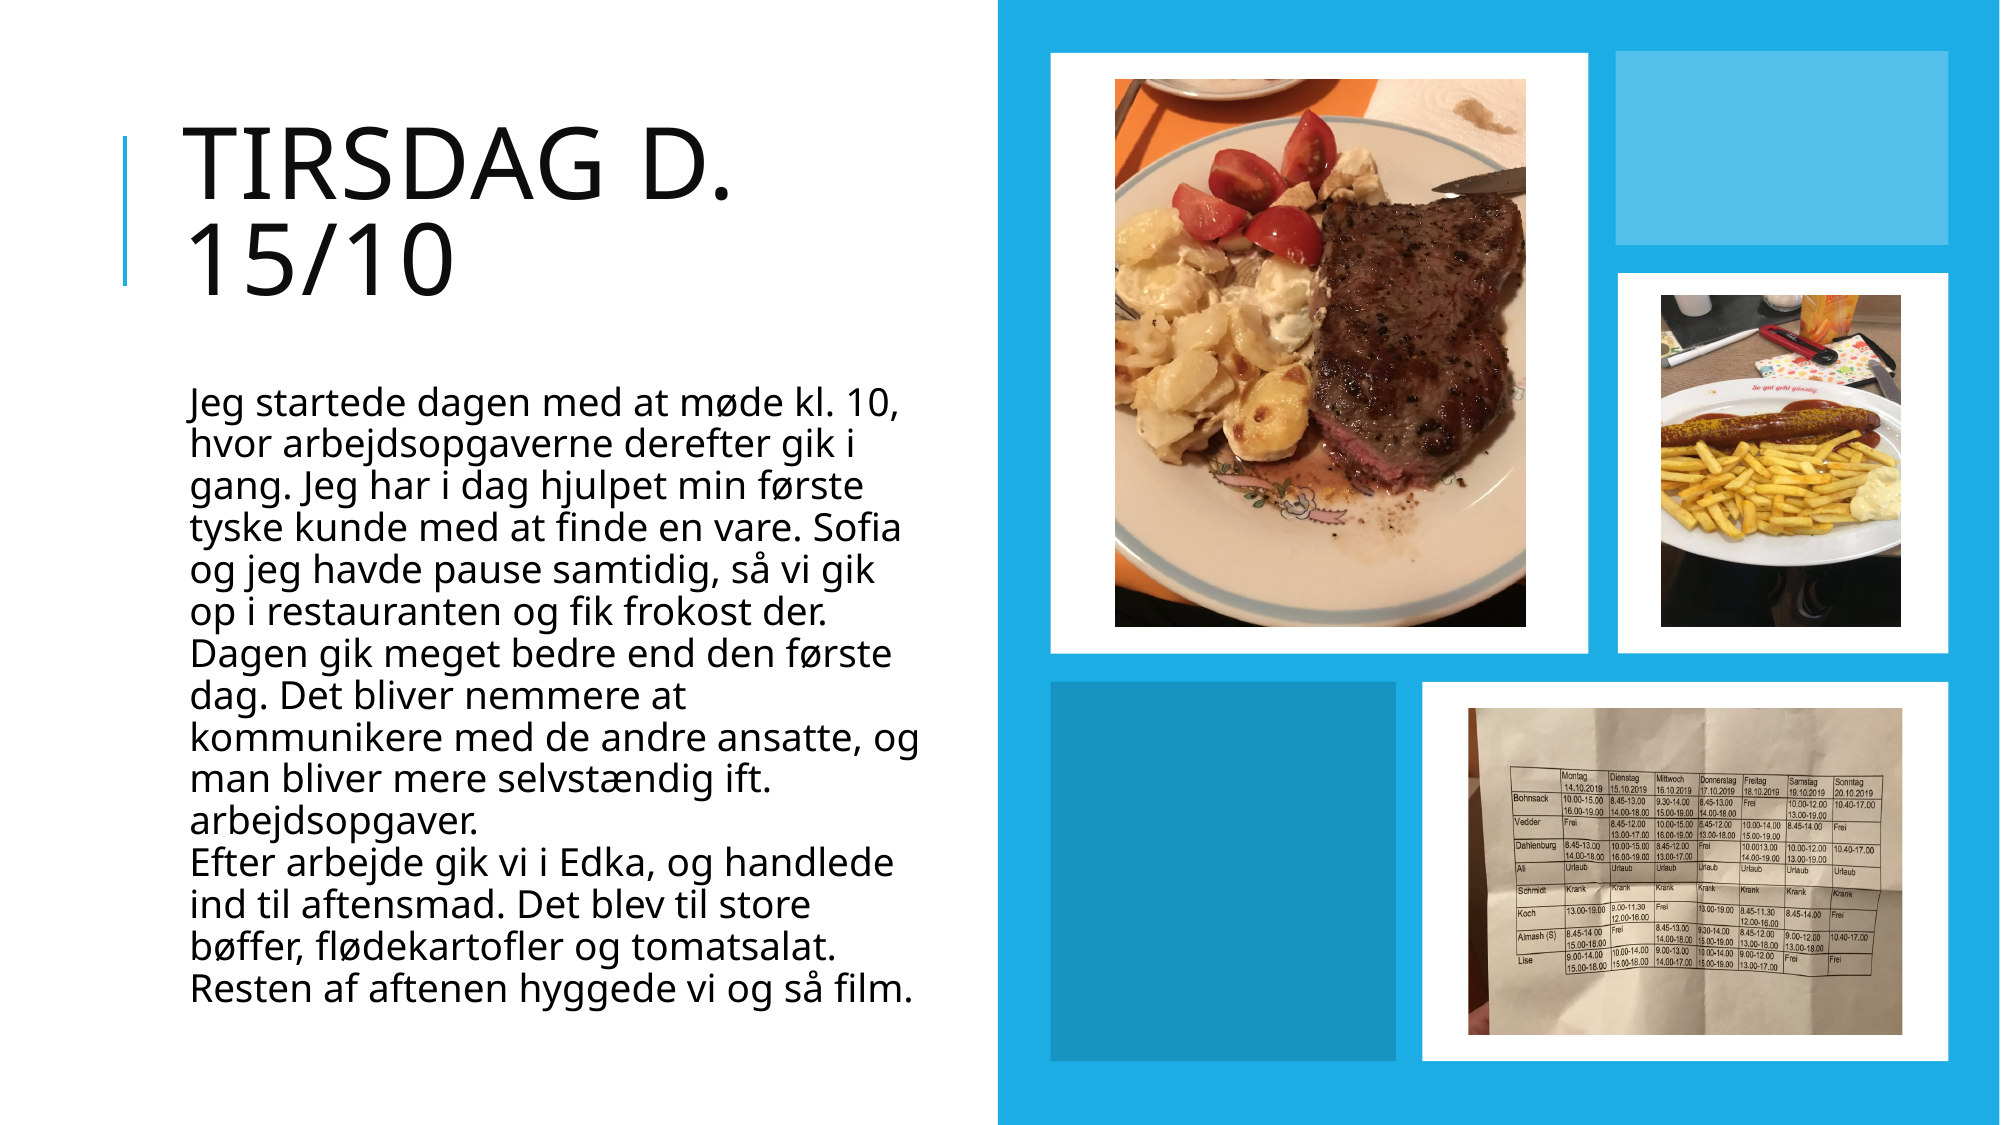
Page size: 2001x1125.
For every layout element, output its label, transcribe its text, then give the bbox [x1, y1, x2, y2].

text_box [1617, 272, 1950, 655]
picture [1661, 295, 1902, 628]
list Jeg startede dagen med at møde kl. 10, hvor arbejdsopgaverne derefter gik i gang. Jeg har i dag hjulpet min første tyske kunde med at finde en vare. Sofia og jeg havde pause samtidig, så vi gik op i restauranten og fik frokost der. Dagen gik meget bedre end den første dag. Det bliver nemmere at kommunikere med de andre ansatte, og man bliver mere selvstændig ift. arbejdsopgaver. Efter arbejde gik vi i Edka, og handlede ind til aftensmad. Det blev til store bøffer, flødekartofler og tomatsalat. Resten af aftenen hyggede vi og så film. [168, 375, 932, 1035]
text_box [1049, 51, 1590, 655]
text_box [1049, 681, 1397, 1063]
title Tirsdag d. 15/10 [168, 96, 945, 342]
text_box [997, 0, 2000, 1125]
text_box [1421, 681, 1950, 1063]
picture [1468, 708, 1903, 1035]
picture [1114, 79, 1526, 628]
text_box [1614, 50, 1950, 246]
